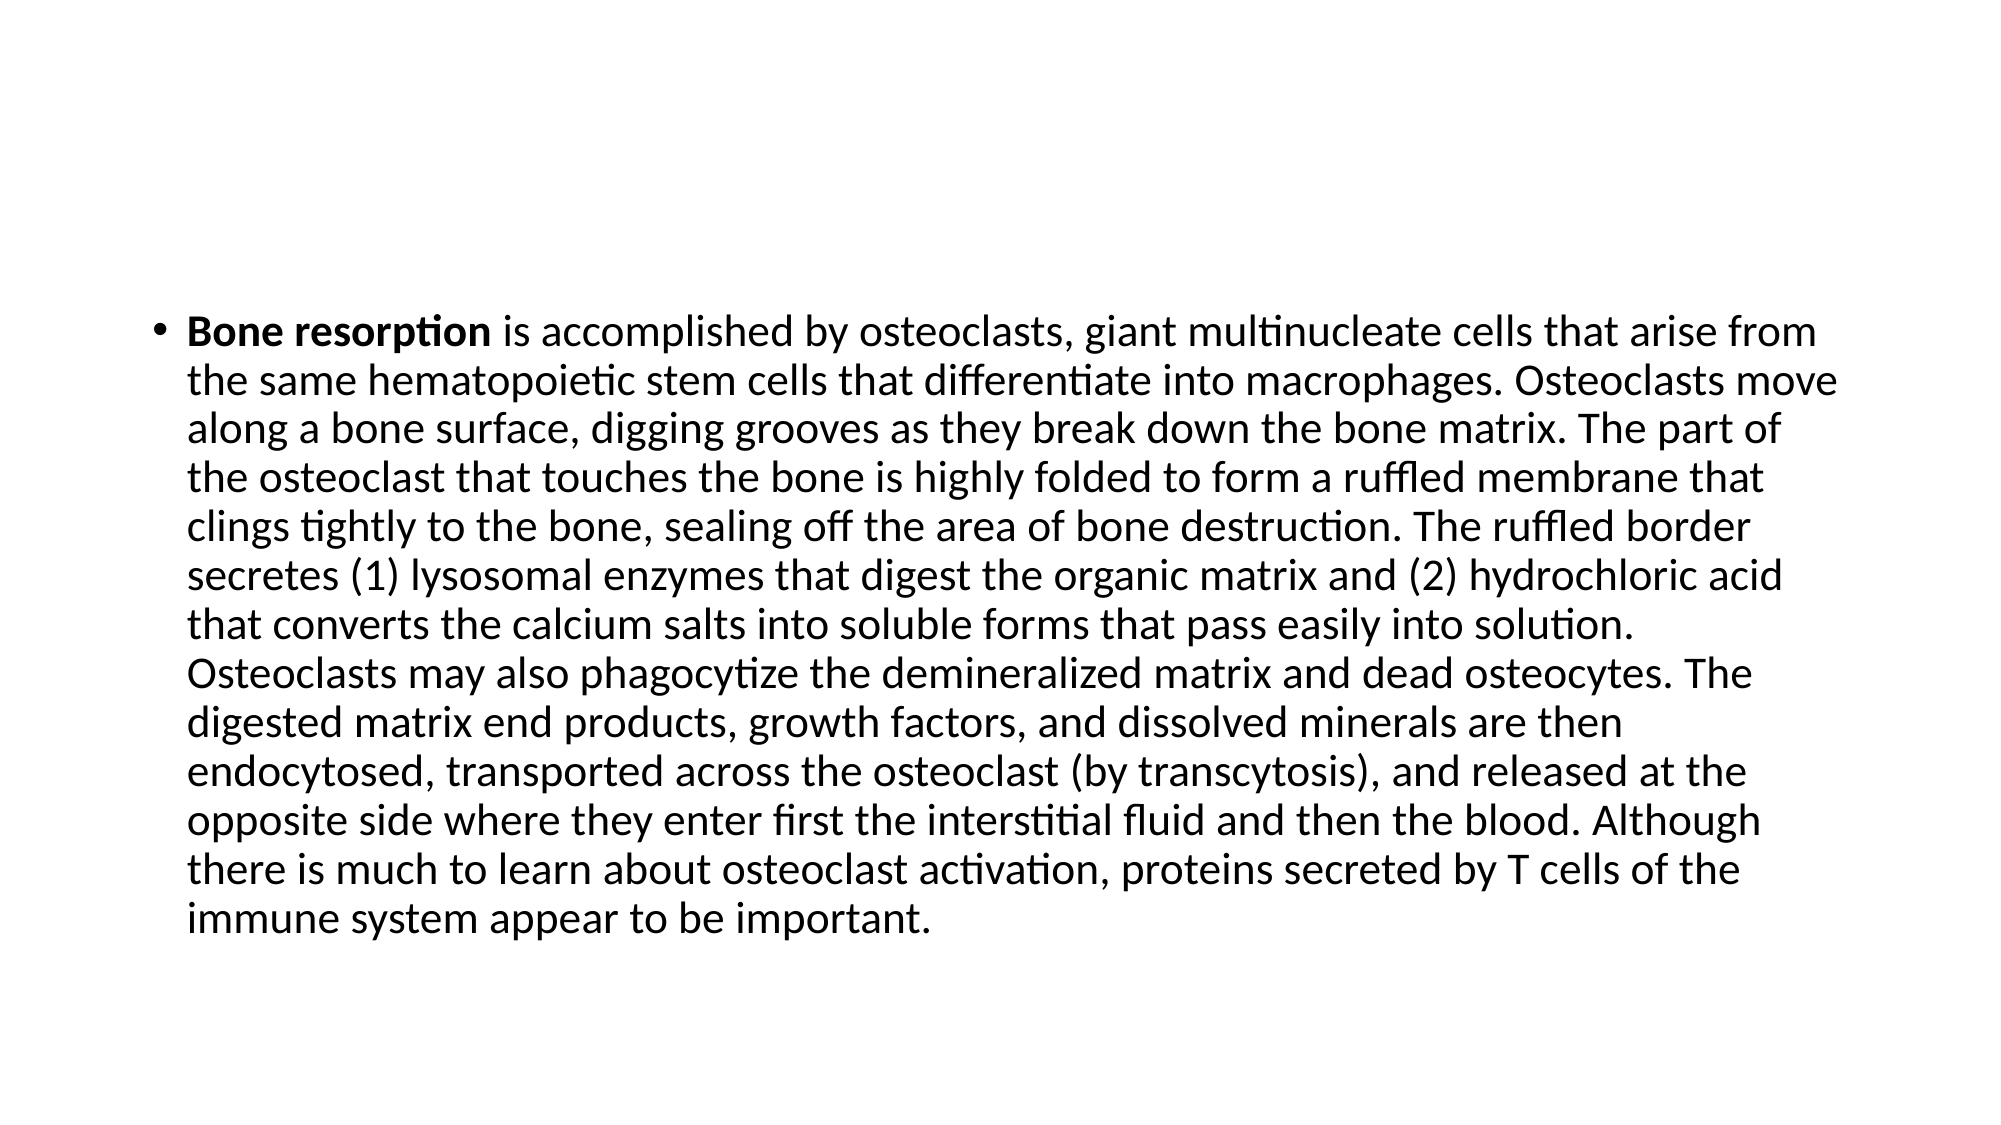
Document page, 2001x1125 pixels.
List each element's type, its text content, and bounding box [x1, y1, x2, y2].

list Bone resorption is accomplished by osteoclasts, giant multinucleate cells that arise from the same hematopoietic stem cells that differentiate into macrophages. Osteoclasts move along a bone surface, digging grooves as they break down the bone matrix. The part of the osteoclast that touches the bone is highly folded to form a ruffled membrane that clings tightly to the bone, sealing off the area of bone destruction. The ruffled border secretes (1) lysosomal enzymes that digest the organic matrix and (2) hydrochloric acid that converts the calcium salts into soluble forms that pass easily into solution. Osteoclasts may also phagocytize the demineralized matrix and dead osteocytes. The digested matrix end products, growth factors, and dissolved minerals are then endocytosed, transported across the osteoclast (by transcytosis), and released at the opposite side where they enter first the interstitial fluid and then the blood. Although there is much to learn about osteoclast activation, proteins secreted by T cells of the immune system appear to be important. [137, 299, 1863, 1014]
